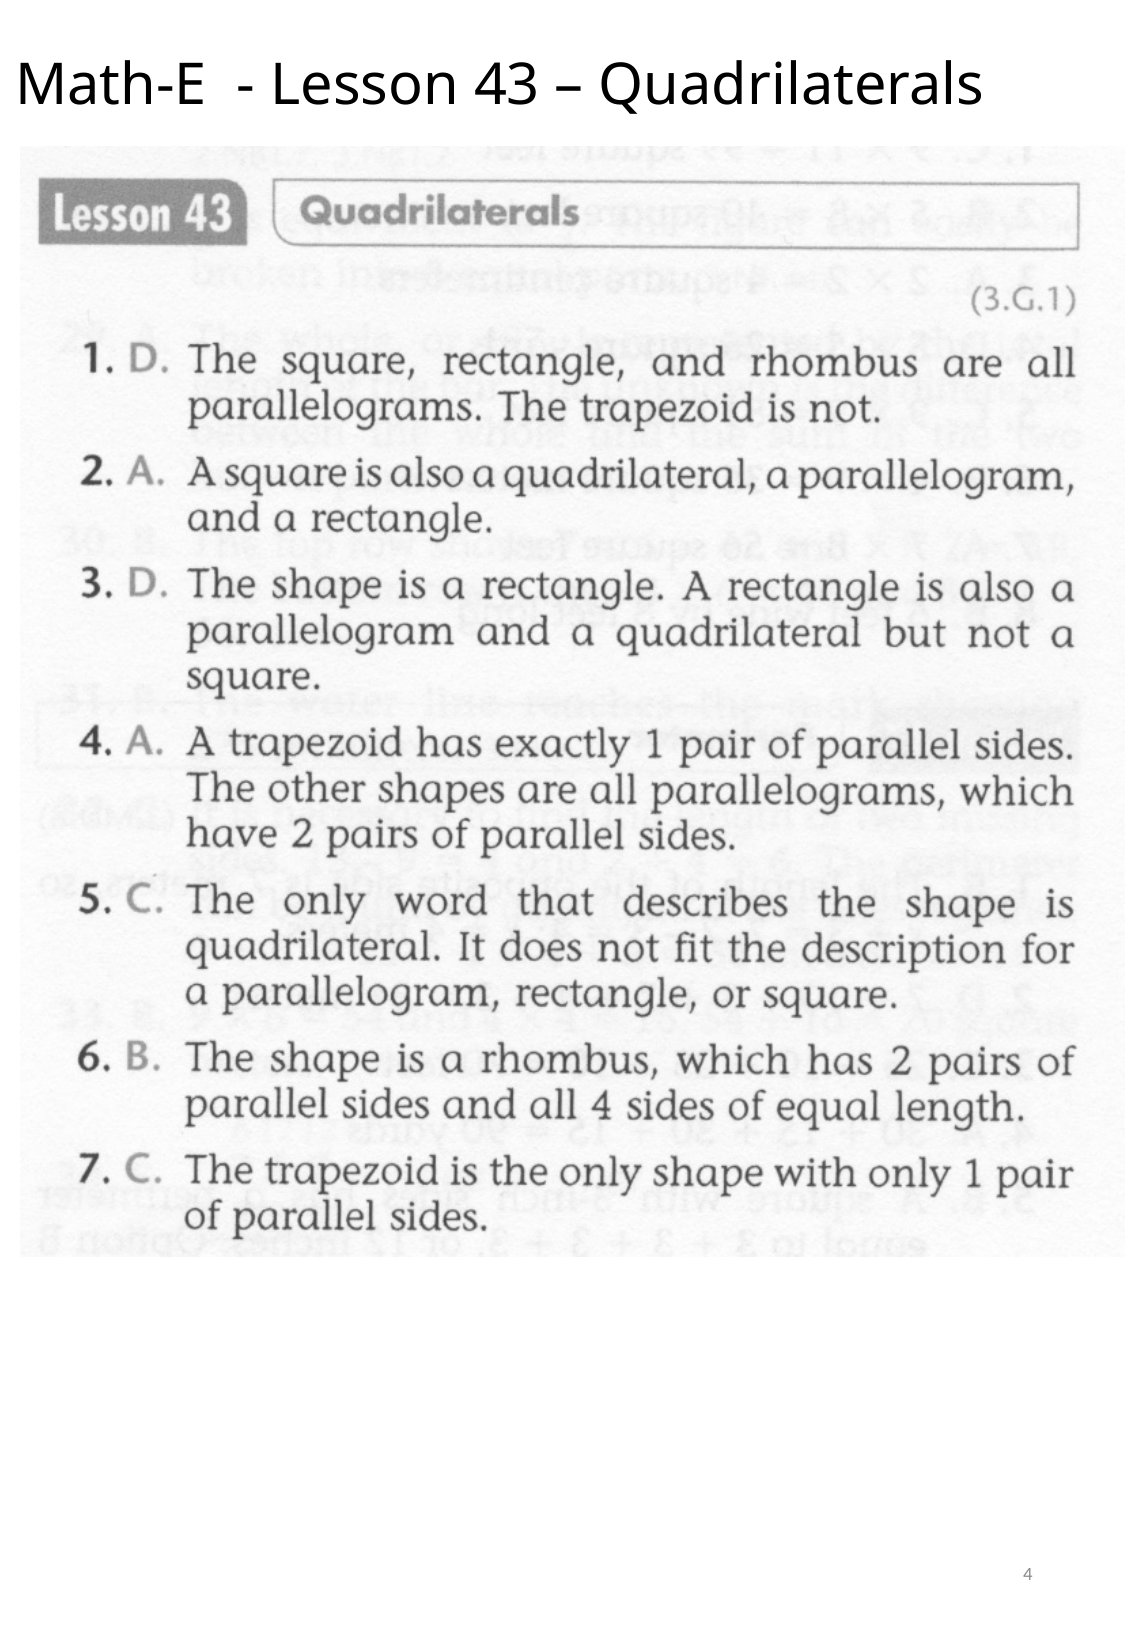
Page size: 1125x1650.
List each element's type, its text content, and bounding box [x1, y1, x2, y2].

picture [20, 146, 1125, 1257]
text_box Math-E - Lesson 43 – Quadrilaterals [0, 25, 1125, 147]
slide_number 4 [794, 1529, 1048, 1618]
